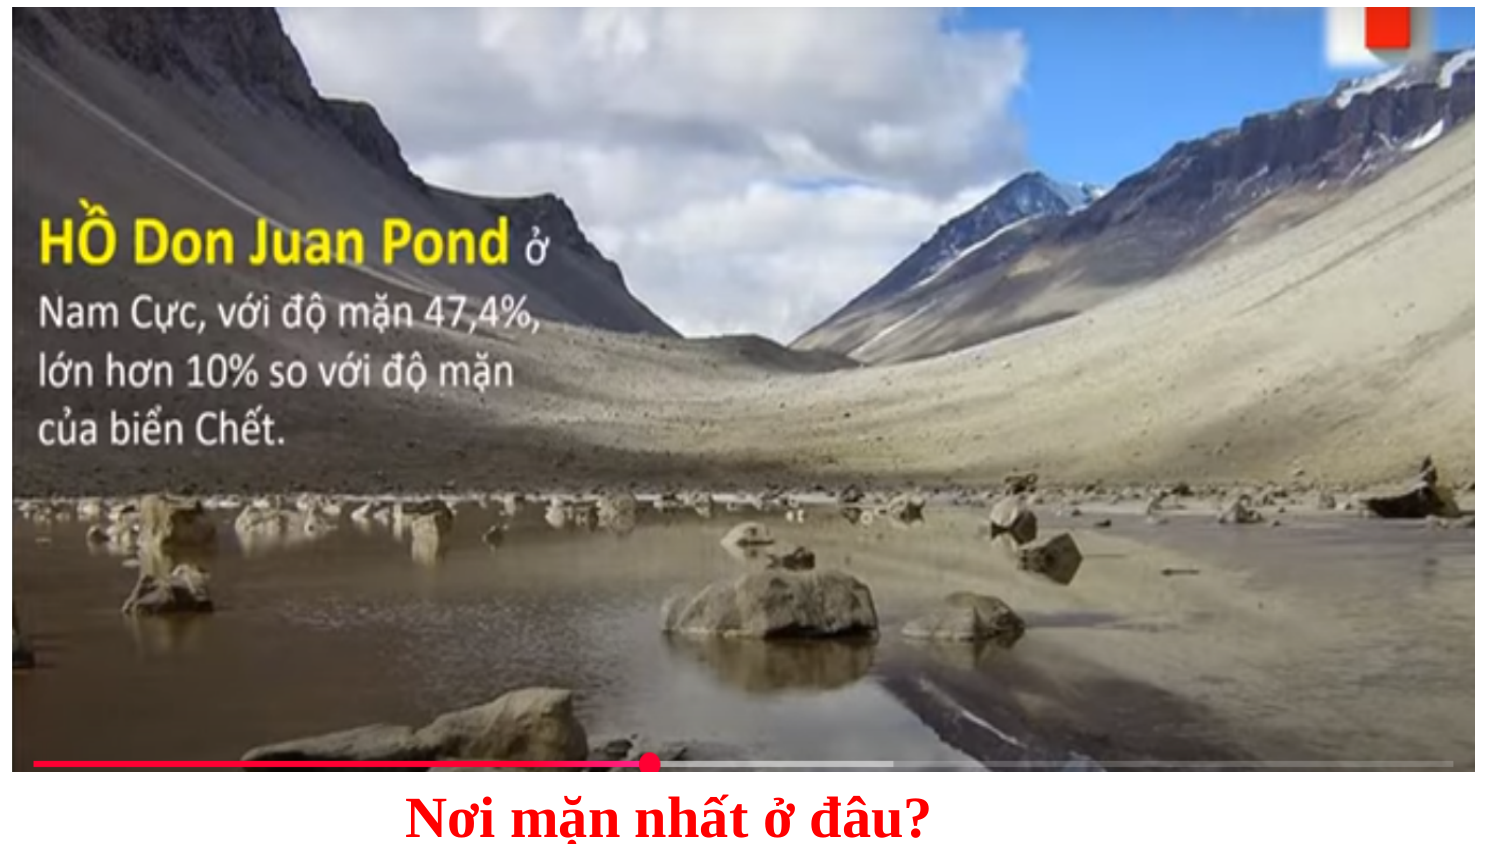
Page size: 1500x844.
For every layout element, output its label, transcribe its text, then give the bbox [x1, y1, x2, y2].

text_box Nơi mặn nhất ở đâu? [390, 781, 949, 844]
picture [12, 7, 1476, 772]
